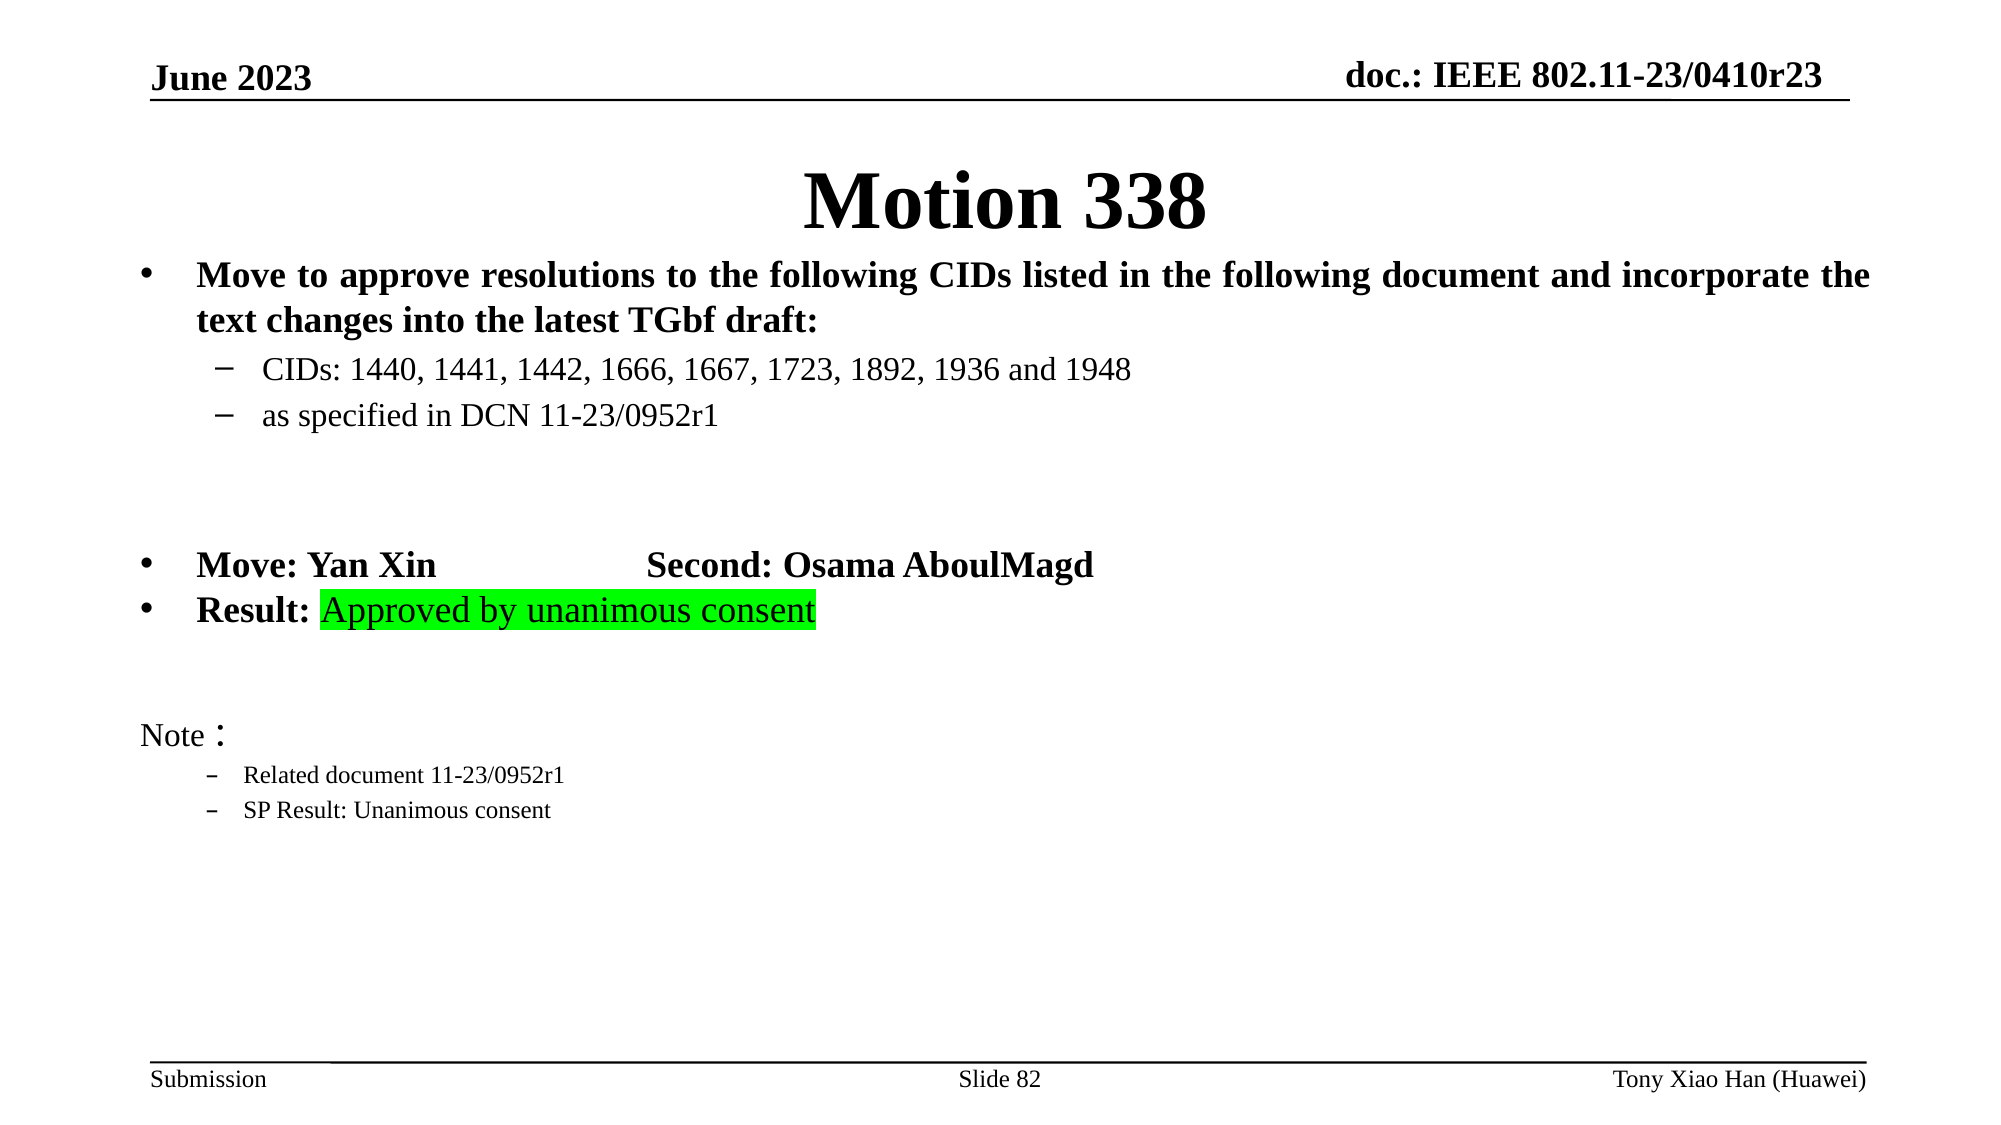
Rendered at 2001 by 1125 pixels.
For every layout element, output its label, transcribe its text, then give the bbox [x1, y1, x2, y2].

text_box Move to approve resolutions to the following CIDs listed in the following document and incorporate the text changes into the latest TGbf draft: CIDs: 1440, 1441, 1442, 1666, 1667, 1723, 1892, 1936 and 1948 as specified in DCN 11-23/0952r1 Move: Yan Xin Second: Osama AboulMagd Result: Approved by unanimous consent Note： Related document 11-23/0952r1 SP Result: Unanimous consent [125, 212, 1888, 900]
text_box Motion 338 [368, 137, 1644, 212]
